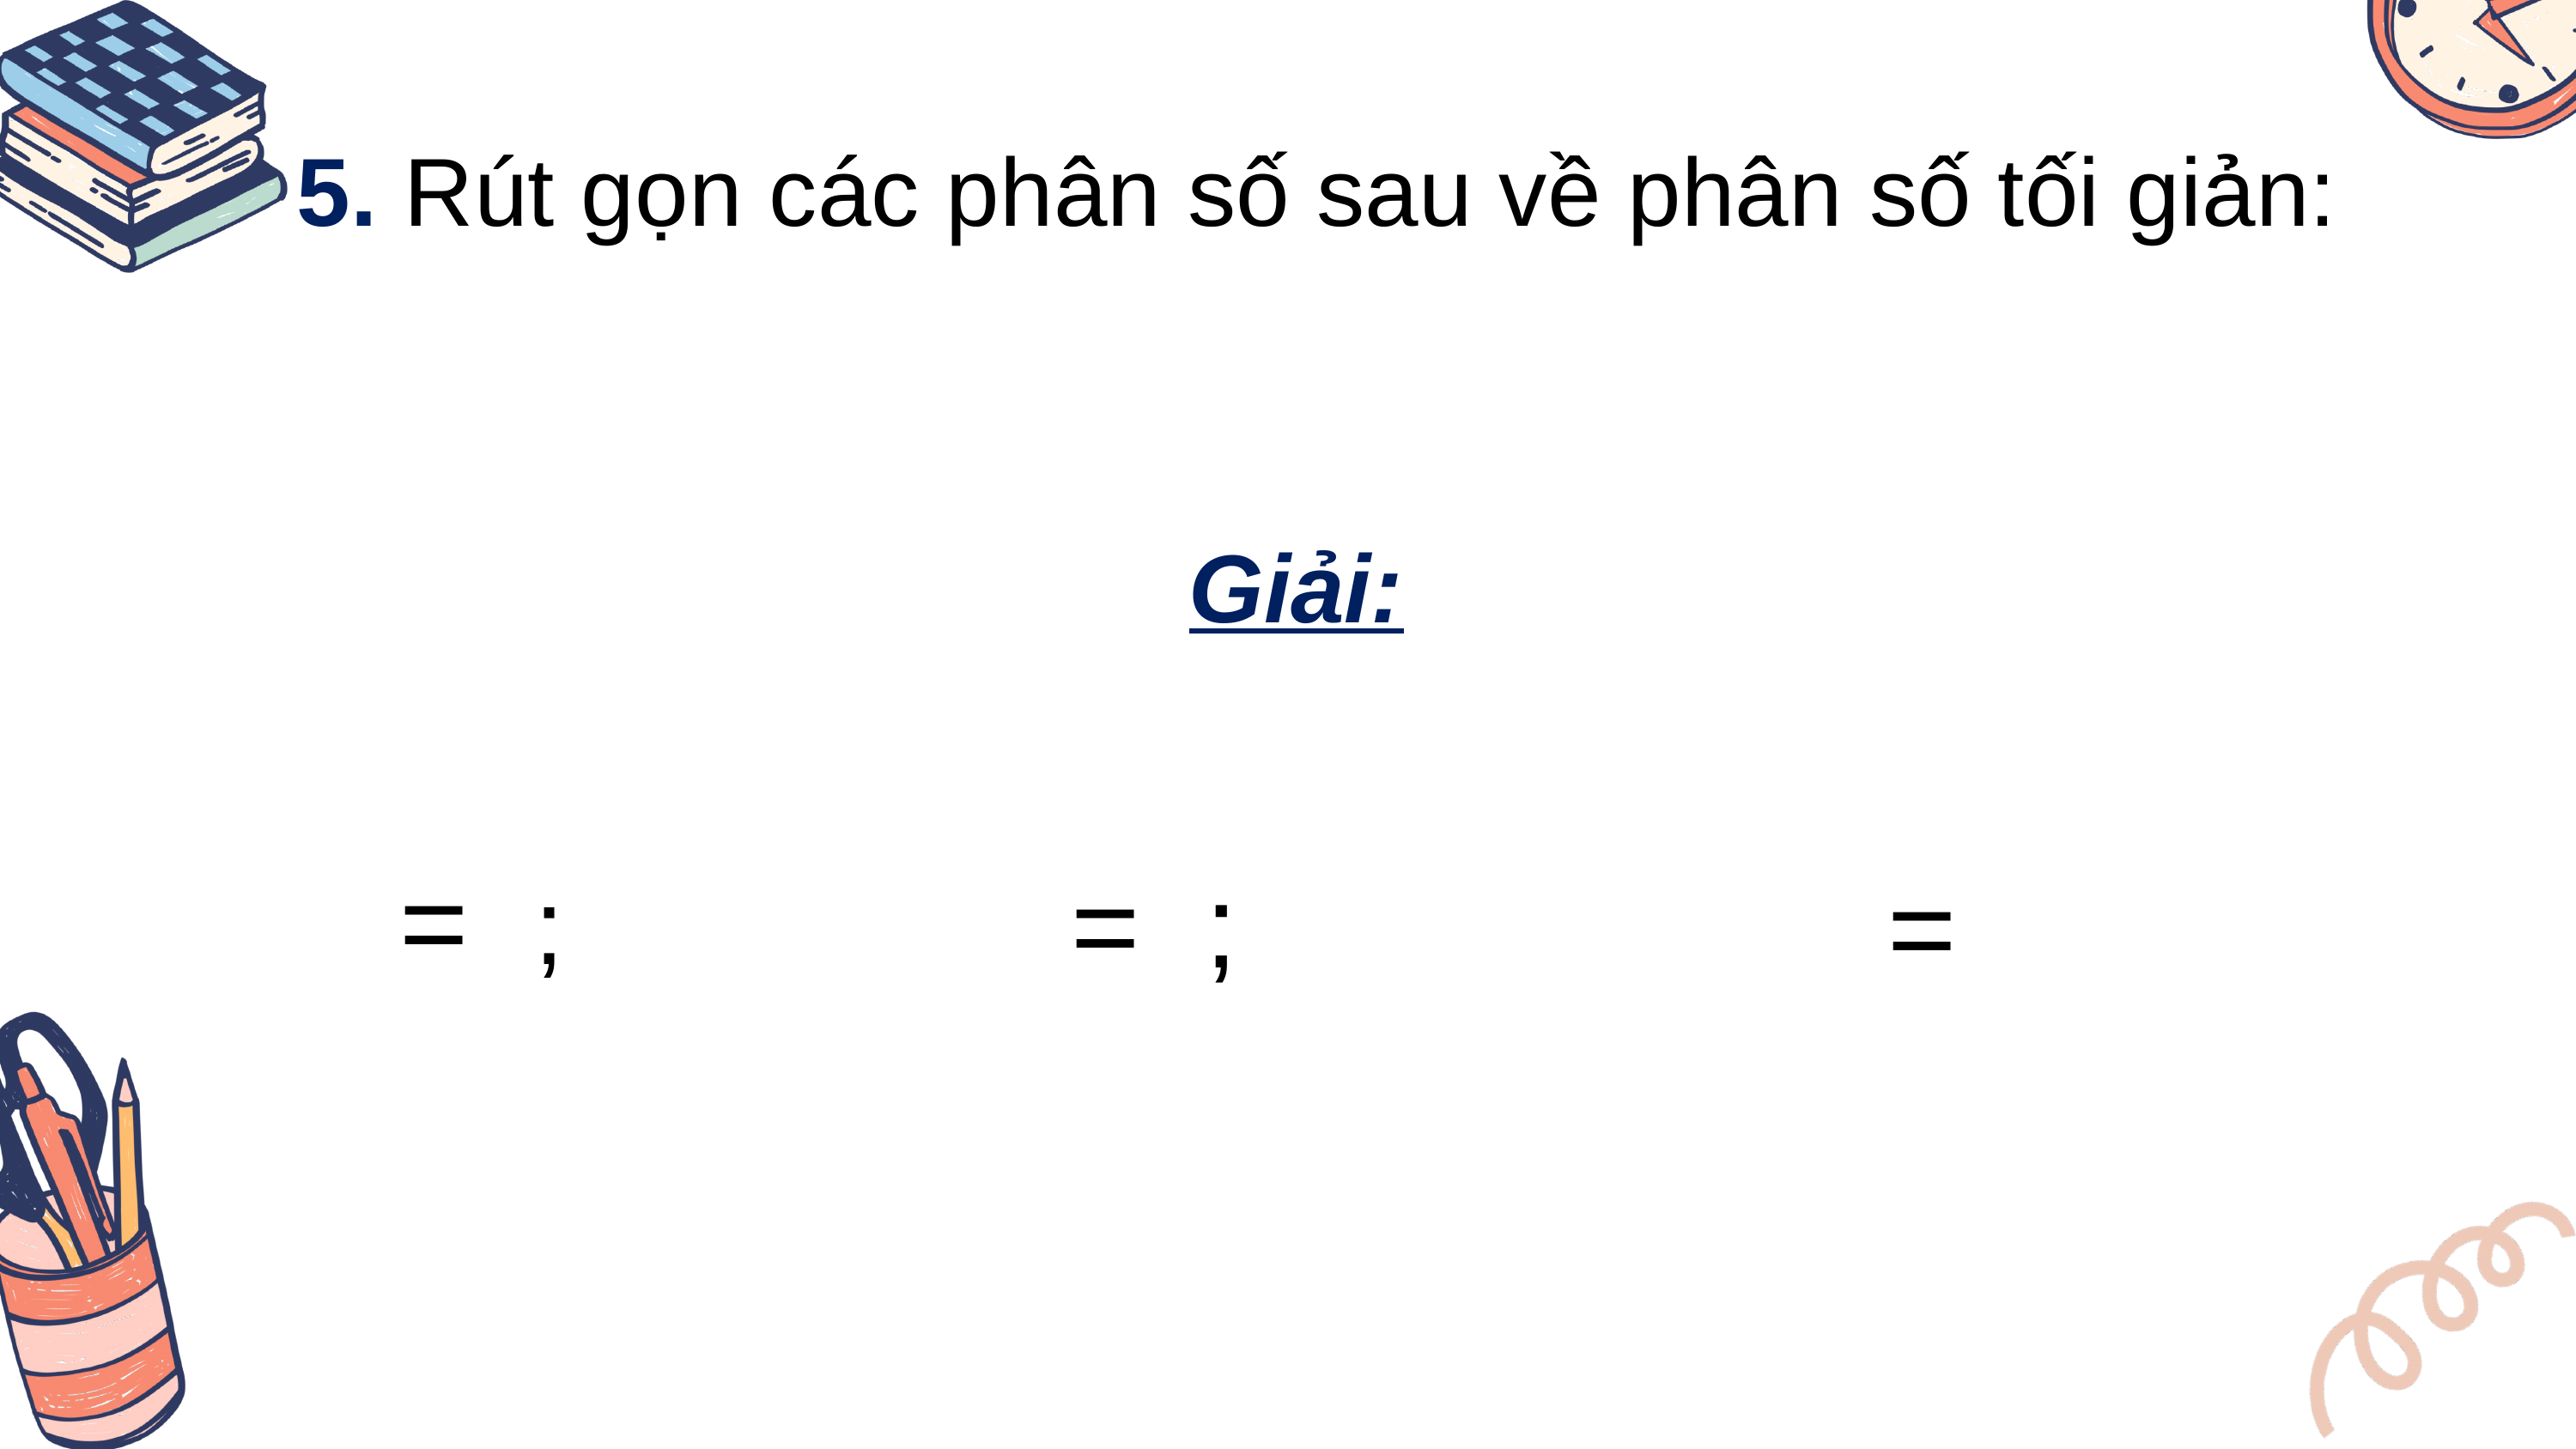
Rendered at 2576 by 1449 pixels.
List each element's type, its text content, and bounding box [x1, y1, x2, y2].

picture [2366, 0, 2576, 139]
picture [2262, 1248, 2576, 1358]
text_box Giải: [1115, 519, 1477, 649]
picture [0, 992, 213, 1449]
picture [0, 0, 288, 273]
